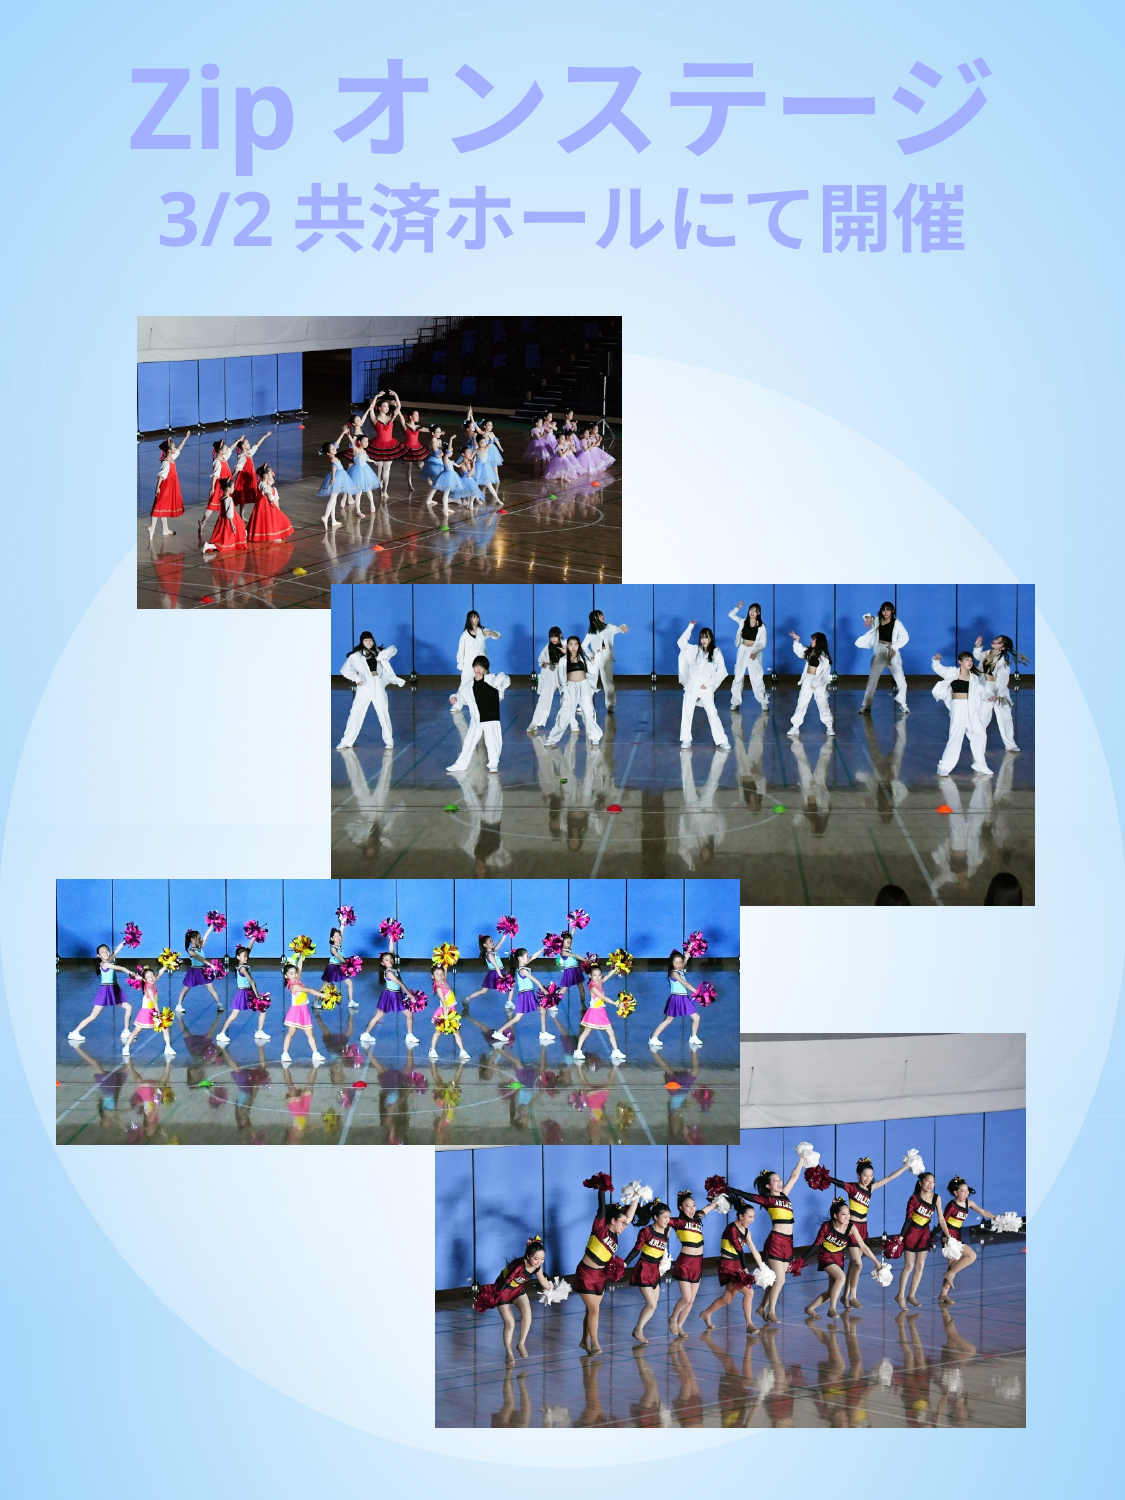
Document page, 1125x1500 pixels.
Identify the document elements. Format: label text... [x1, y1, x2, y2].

picture [55, 316, 1035, 1428]
text_box Zipオンステージ 3/2共済ホールにて開催 [113, 29, 1012, 270]
